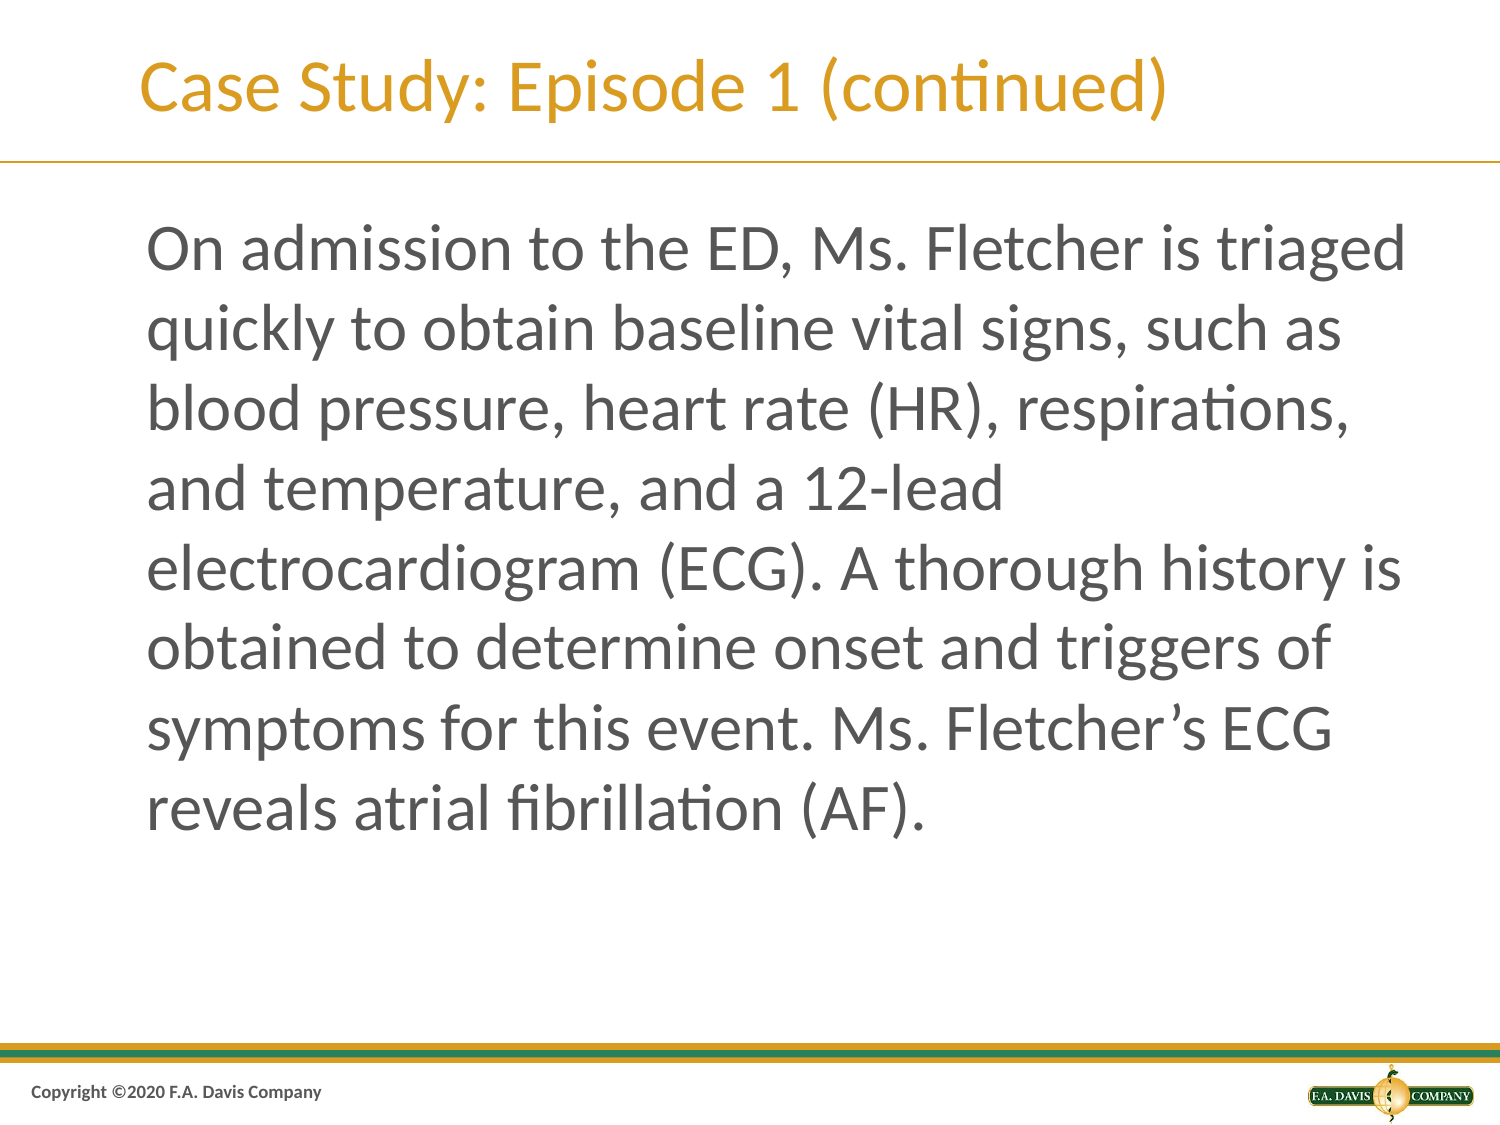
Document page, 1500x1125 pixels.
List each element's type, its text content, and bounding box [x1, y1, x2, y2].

picture [0, 1043, 1500, 1050]
picture [1308, 1064, 1474, 1124]
list On admission to the E D, Ms. Fletcher is triaged quickly to obtain baseline vital signs, such as blood pressure, heart rate (HR), respirations, and temperature, and a 12-lead electrocardiogram (E C G). A thorough history is obtained to determine onset and triggers of symptoms for this event. Ms. Fletcher’s E C G reveals atrial fibrillation (A F). [75, 196, 1475, 1013]
picture [0, 1058, 1500, 1063]
title Case Study: Episode 1 (continued) [124, 38, 1475, 136]
